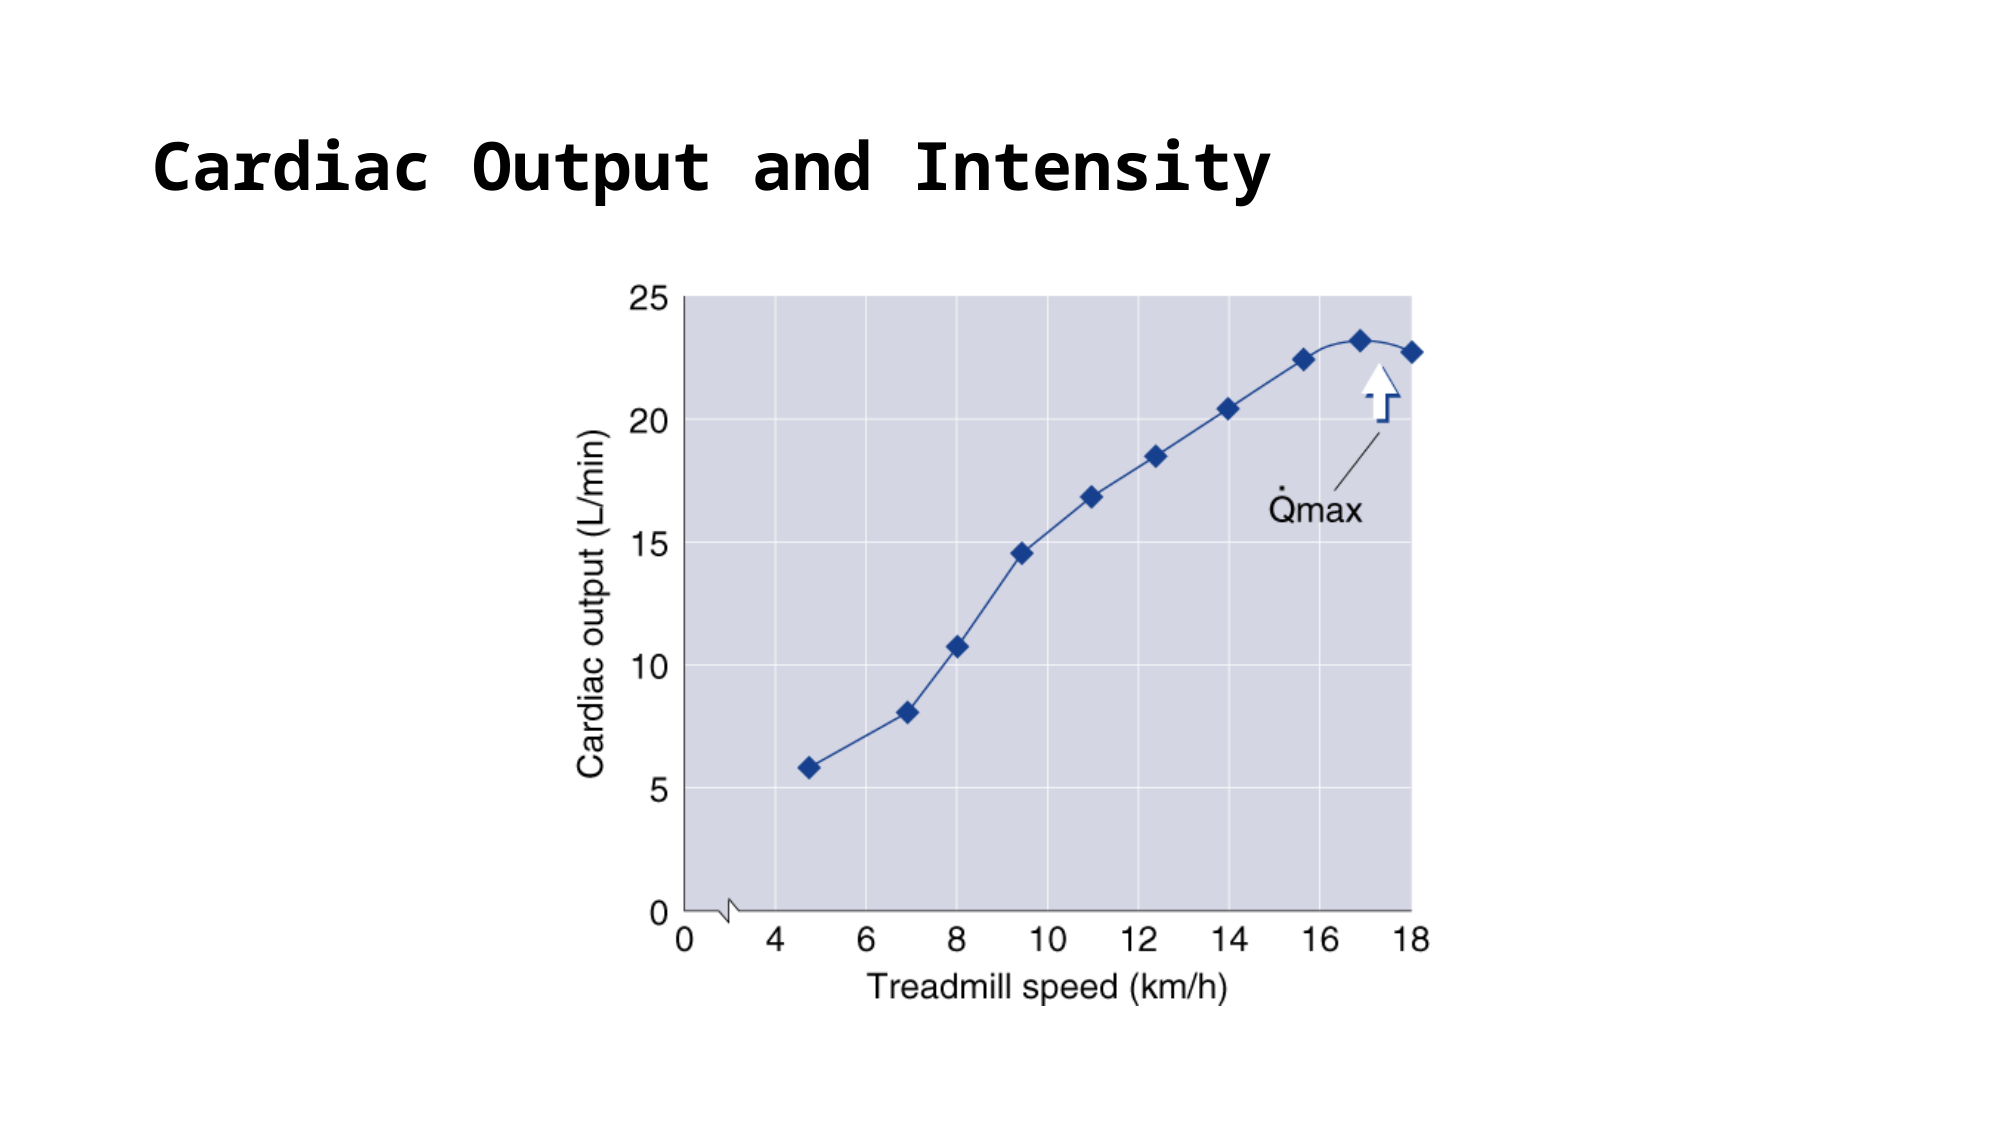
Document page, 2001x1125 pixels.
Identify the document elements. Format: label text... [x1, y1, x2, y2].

title Cardiac Output and Intensity [137, 59, 1863, 278]
picture [570, 277, 1430, 1006]
